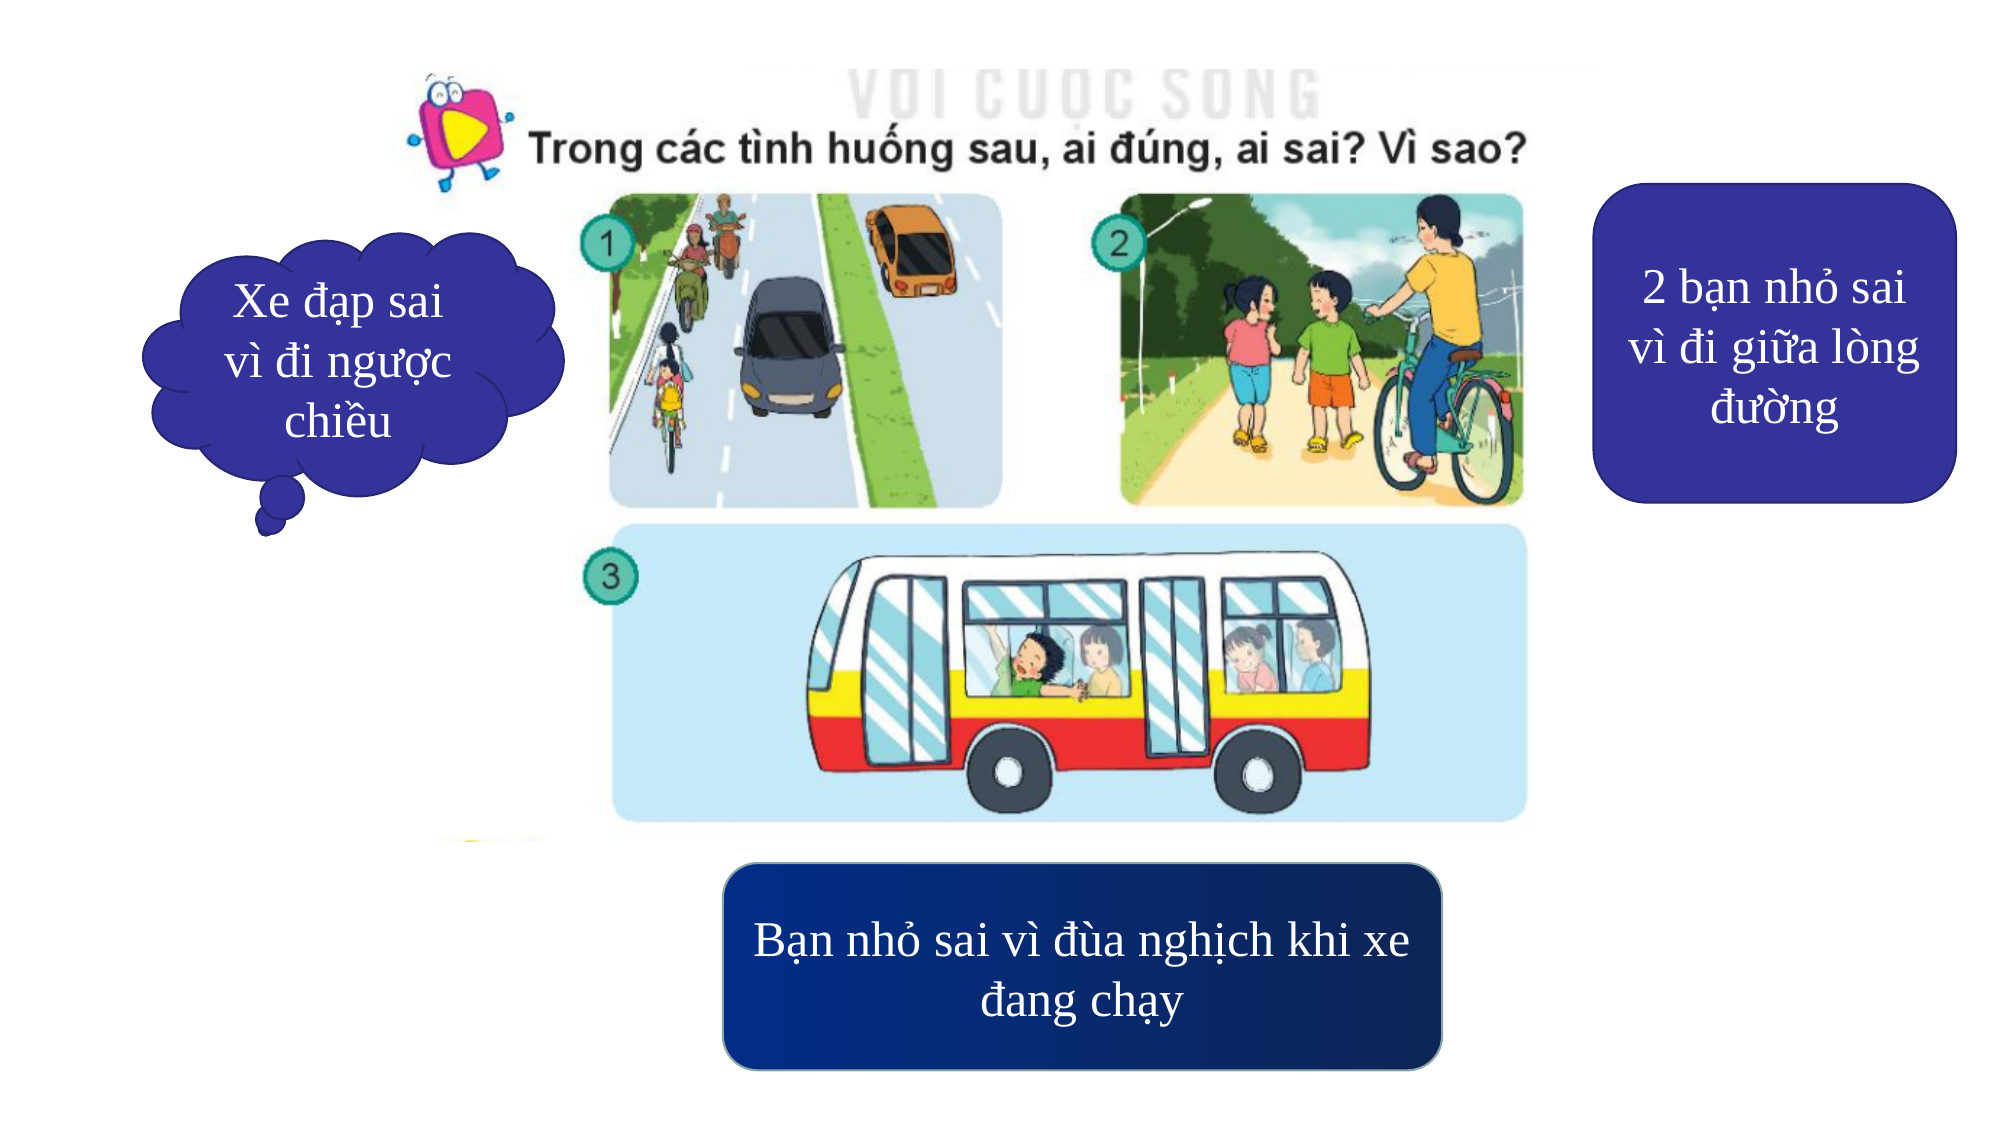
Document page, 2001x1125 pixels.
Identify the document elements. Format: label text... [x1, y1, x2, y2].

text_box 2 bạn nhỏ sai vì đi giữa lòng đường [1601, 182, 1958, 504]
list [355, 69, 1601, 842]
text_box Xe đạp sai vì đi ngược chiều [141, 239, 355, 537]
text_box Bạn nhỏ sai vì đùa nghịch khi xe đang chạy [721, 862, 1444, 1072]
